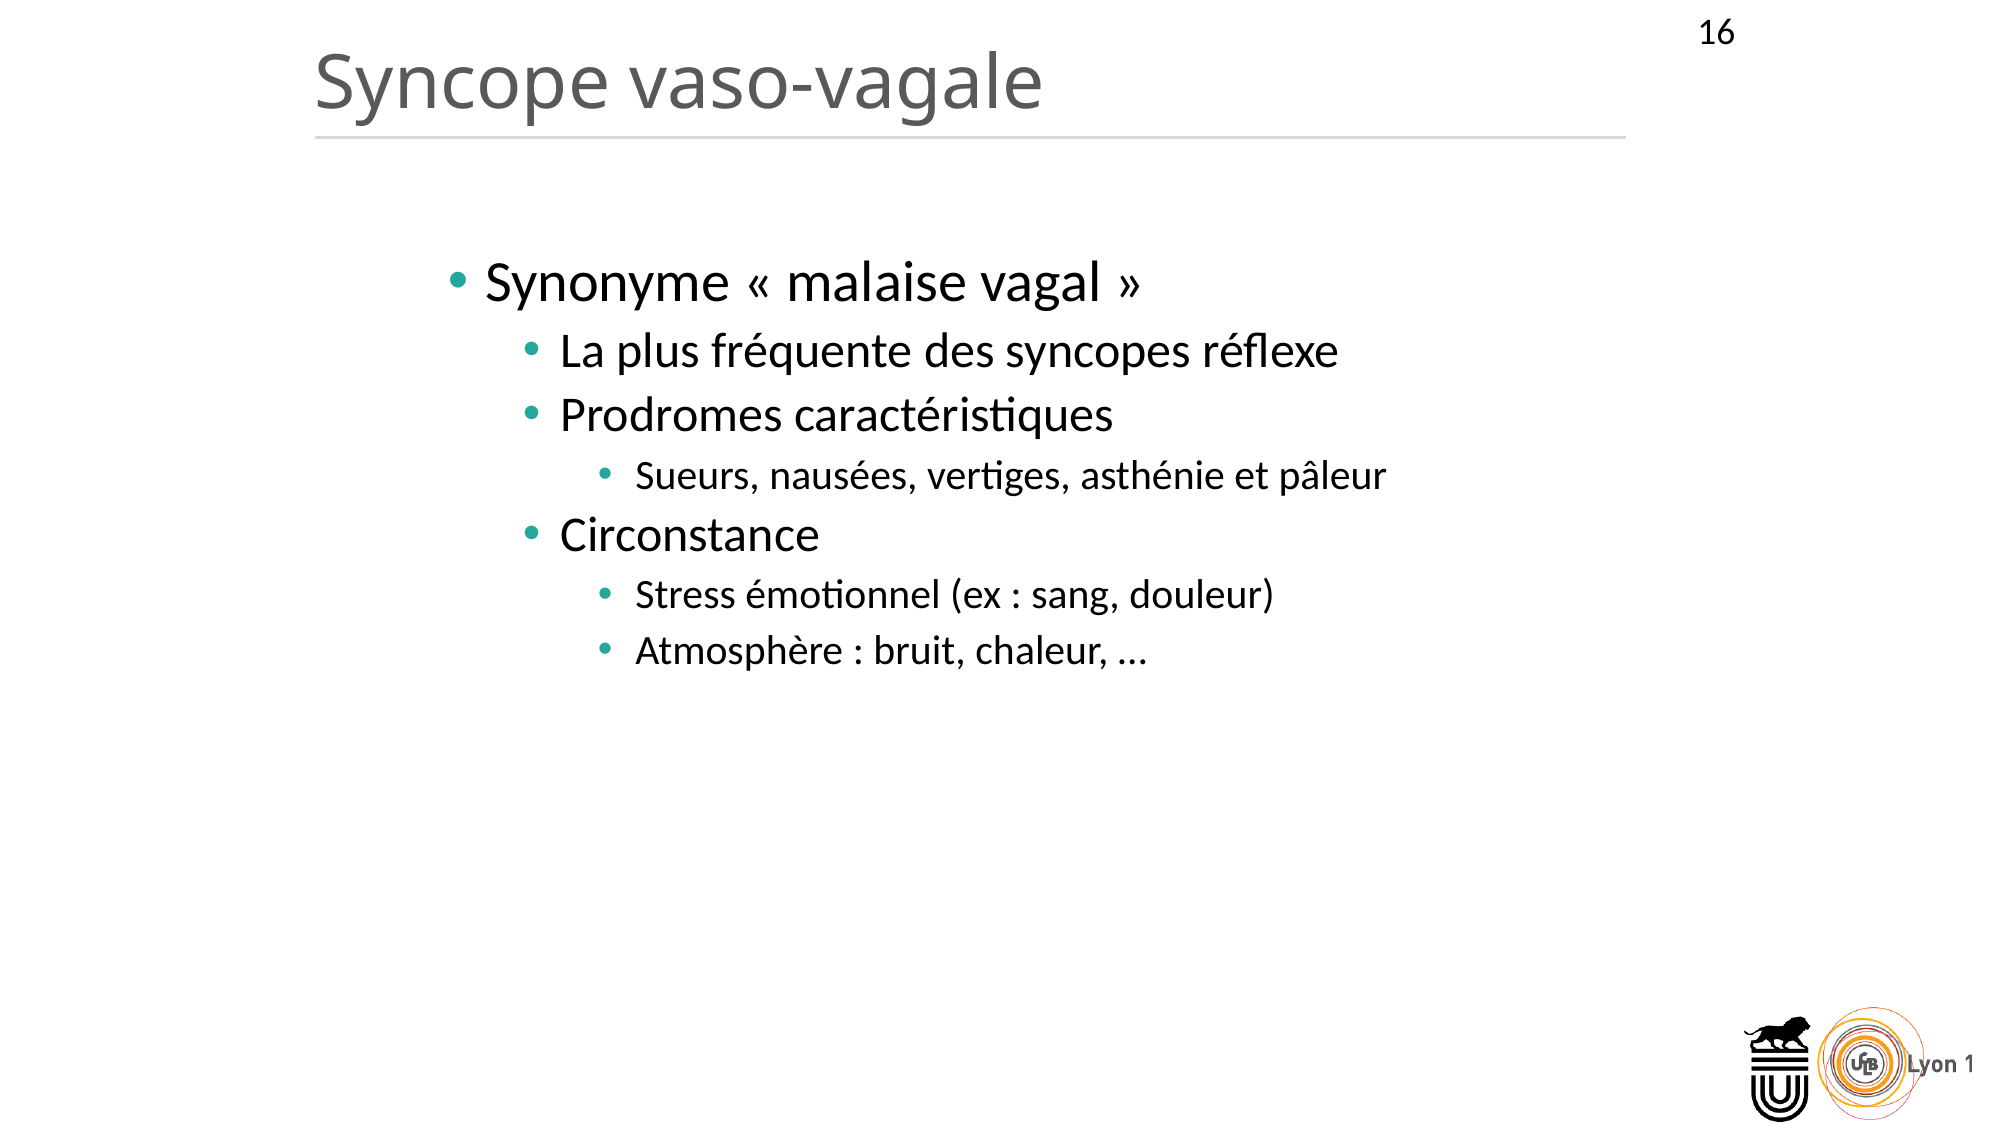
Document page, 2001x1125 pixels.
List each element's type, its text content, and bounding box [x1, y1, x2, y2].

list Synonyme « malaise vagal » La plus fréquente des syncopes réflexe Prodromes caractéristiques Sueurs, nausées, vertiges, asthénie et pâleur Circonstance Stress émotionnel (ex : sang, douleur) Atmosphère : bruit, chaleur, … [432, 243, 1664, 917]
title Syncope vaso-vagale [299, 19, 1650, 149]
text_box 16 [1578, 0, 1750, 55]
picture [1741, 1007, 1972, 1125]
